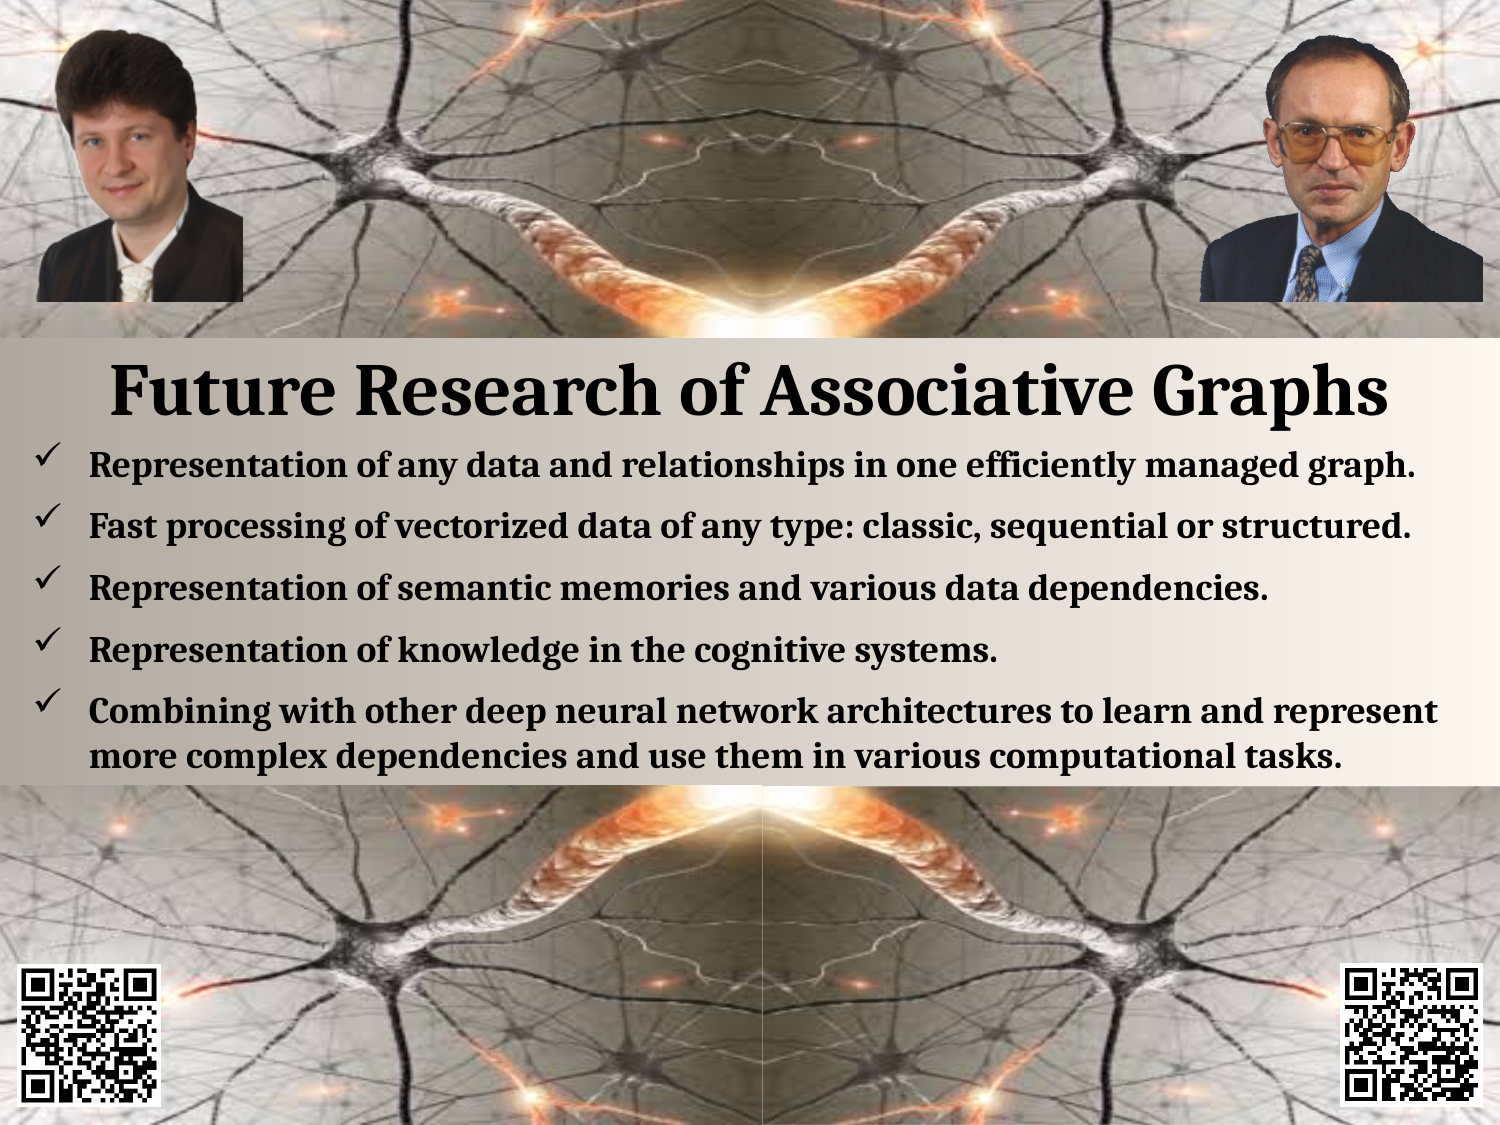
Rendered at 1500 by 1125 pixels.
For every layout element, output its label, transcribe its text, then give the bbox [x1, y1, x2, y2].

text_box [0, 339, 1500, 785]
text_box Representation of any data and relationships in one efficiently managed graph. Fast processing of vectorized data of any type: classic, sequential or structured. Representation of semantic memories and various data dependencies. Representation of knowledge in the cognitive systems. Combining with other deep neural network architectures to learn and represent more complex dependencies and use them in various computational tasks. [17, 432, 1495, 784]
picture [0, 785, 1500, 1125]
picture [0, 0, 1500, 339]
title Future Research of Associative Graphs [17, 339, 1483, 432]
